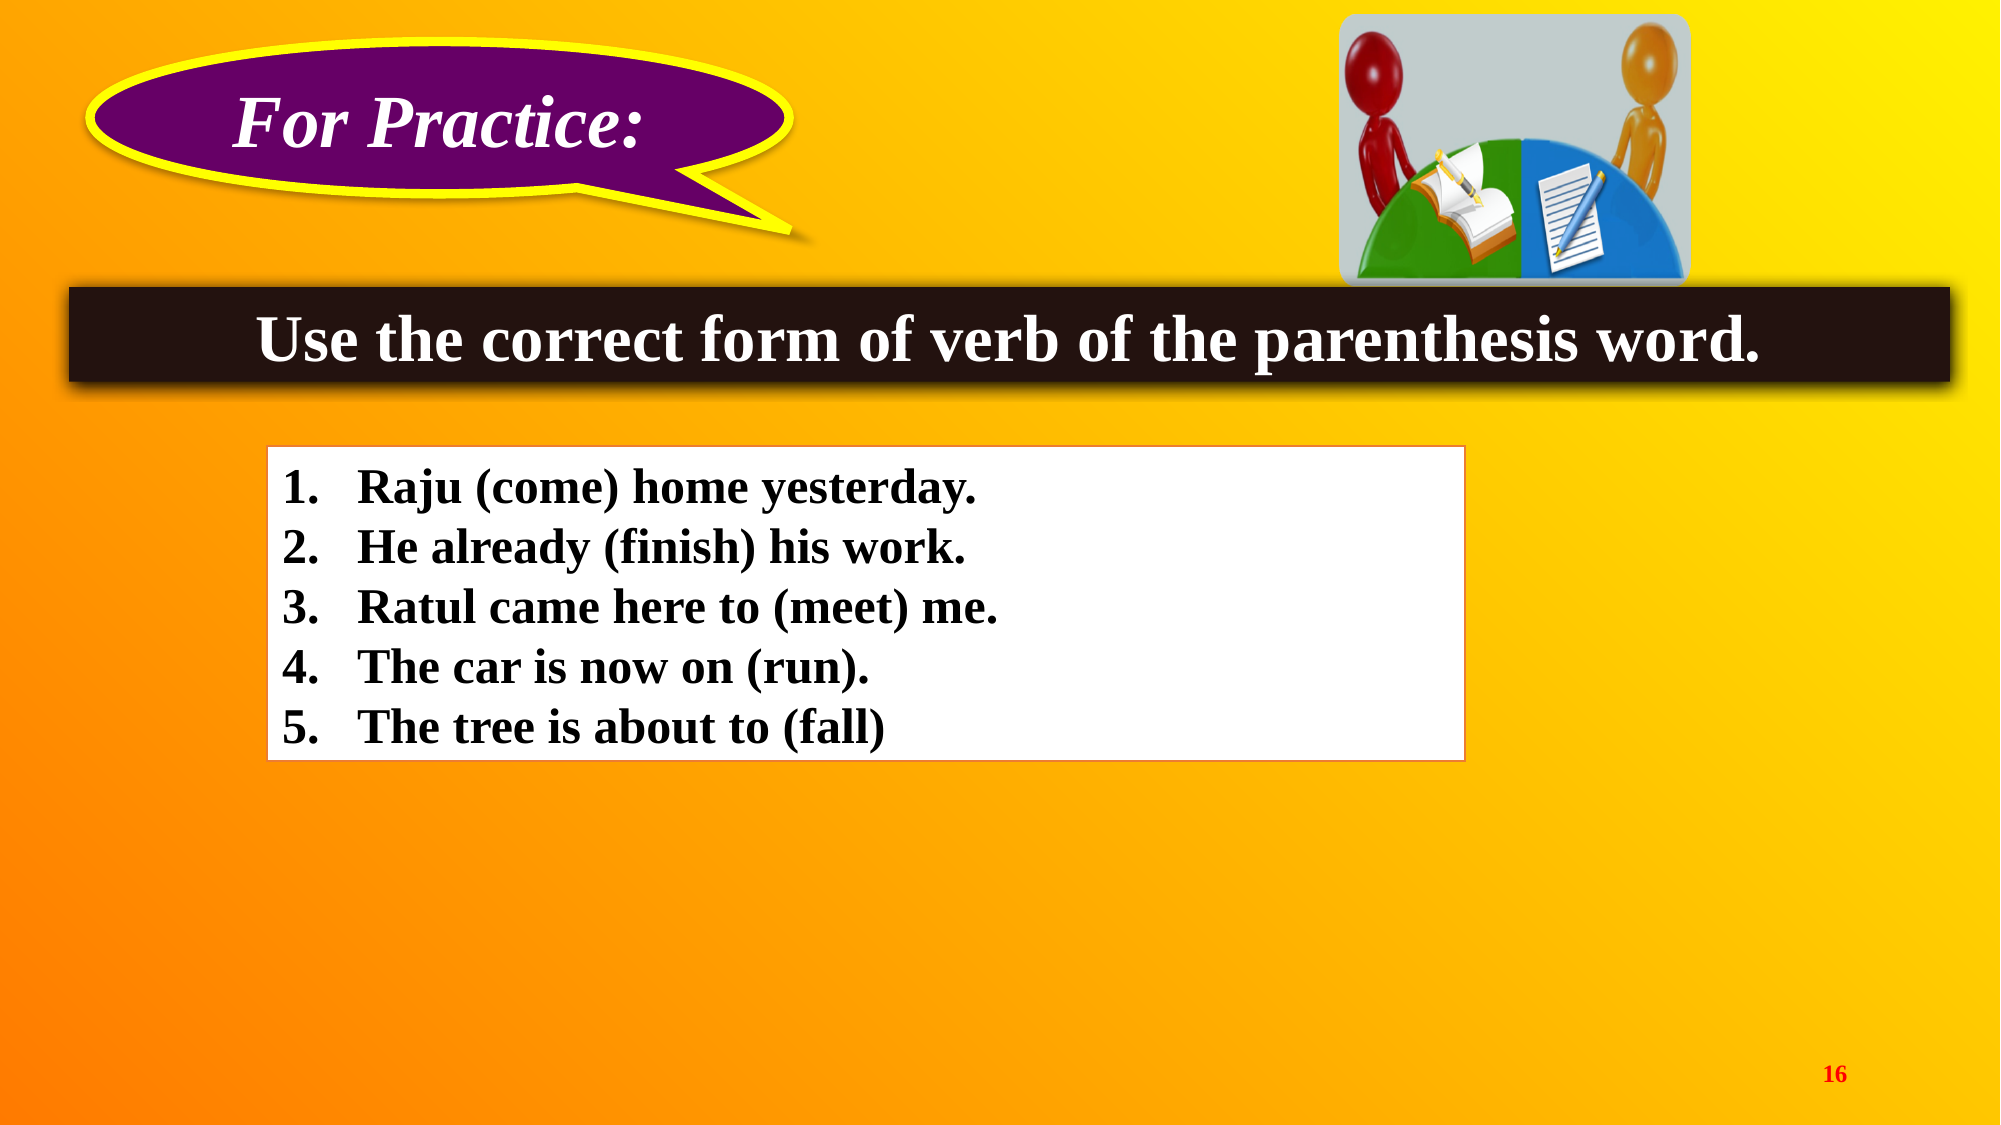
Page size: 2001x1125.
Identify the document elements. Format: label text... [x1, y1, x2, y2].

text_box Use the correct form of verb of the parenthesis word. [69, 287, 1950, 382]
text_box For Practice: [88, 40, 791, 232]
picture [1337, 14, 1692, 287]
slide_number 16 [1412, 1042, 1863, 1103]
text_box Raju (come) home yesterday. He already (finish) his work. Ratul came here to (meet) me. The car is now on (run). The tree is about to (fall) [266, 445, 1466, 762]
